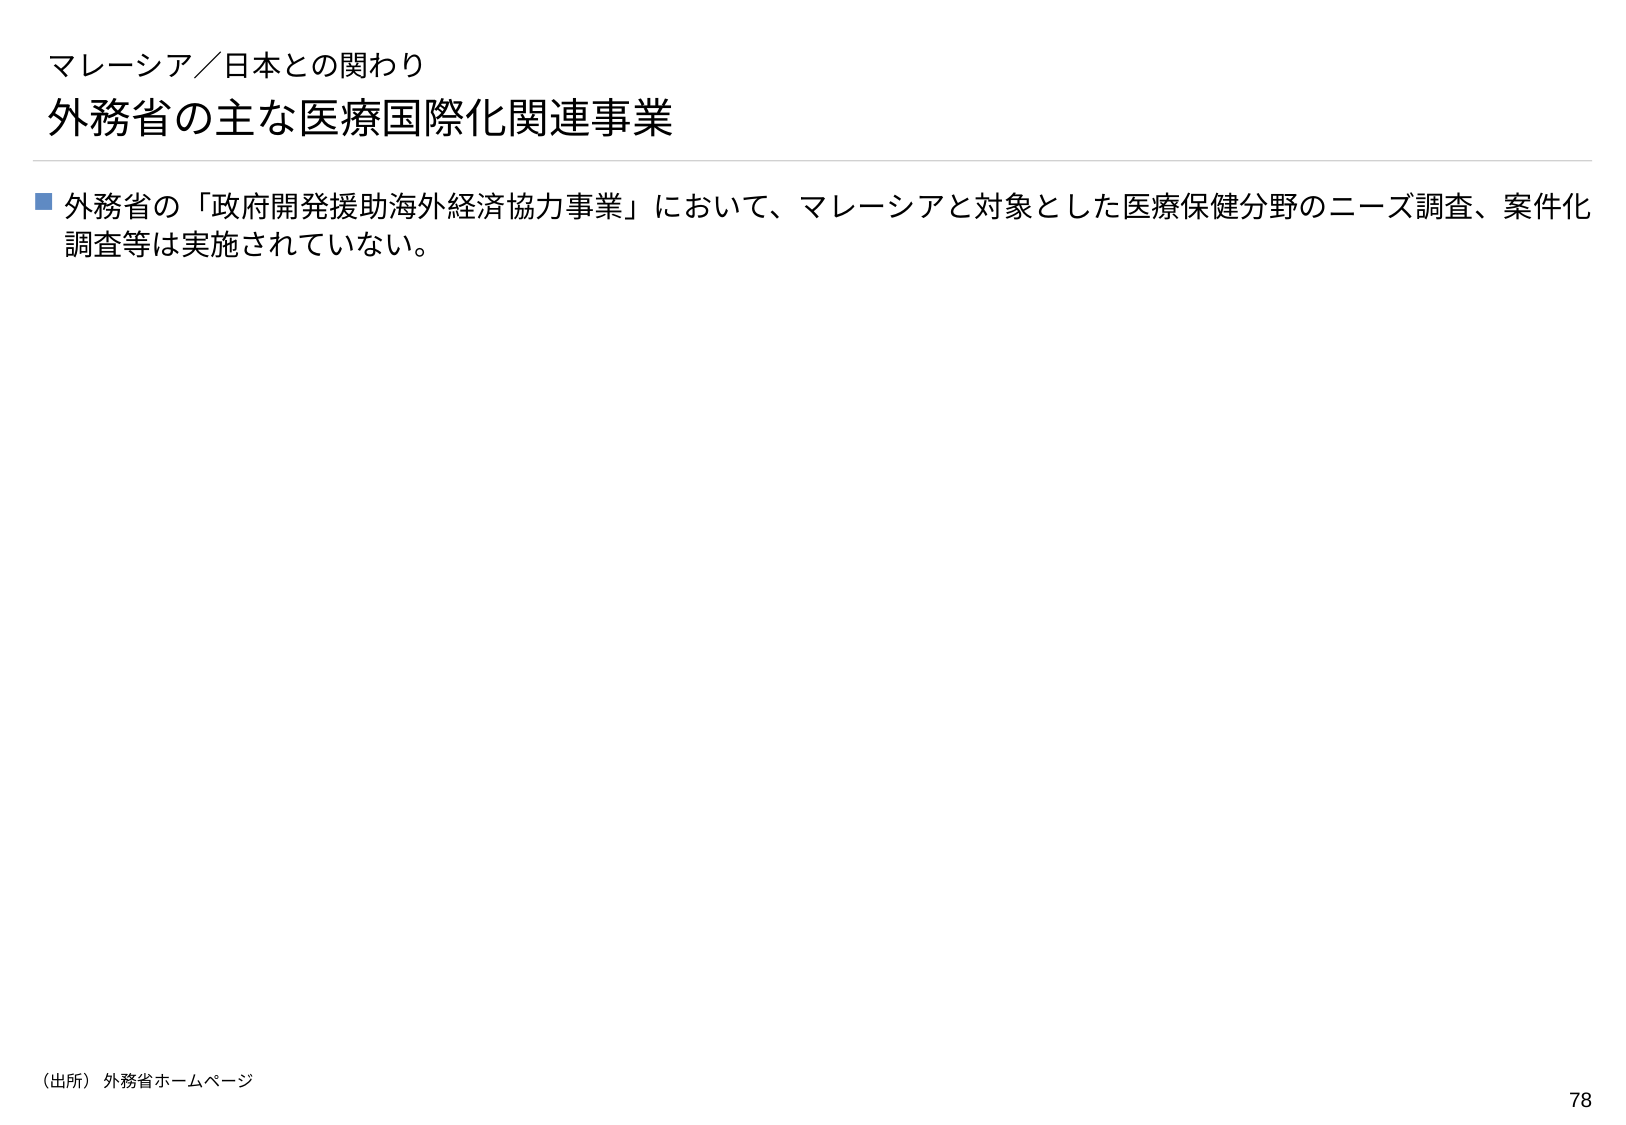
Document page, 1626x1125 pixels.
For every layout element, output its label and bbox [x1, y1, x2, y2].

text_box [32, 184, 1593, 262]
list [32, 0, 1593, 149]
text_box [32, 1070, 1451, 1094]
